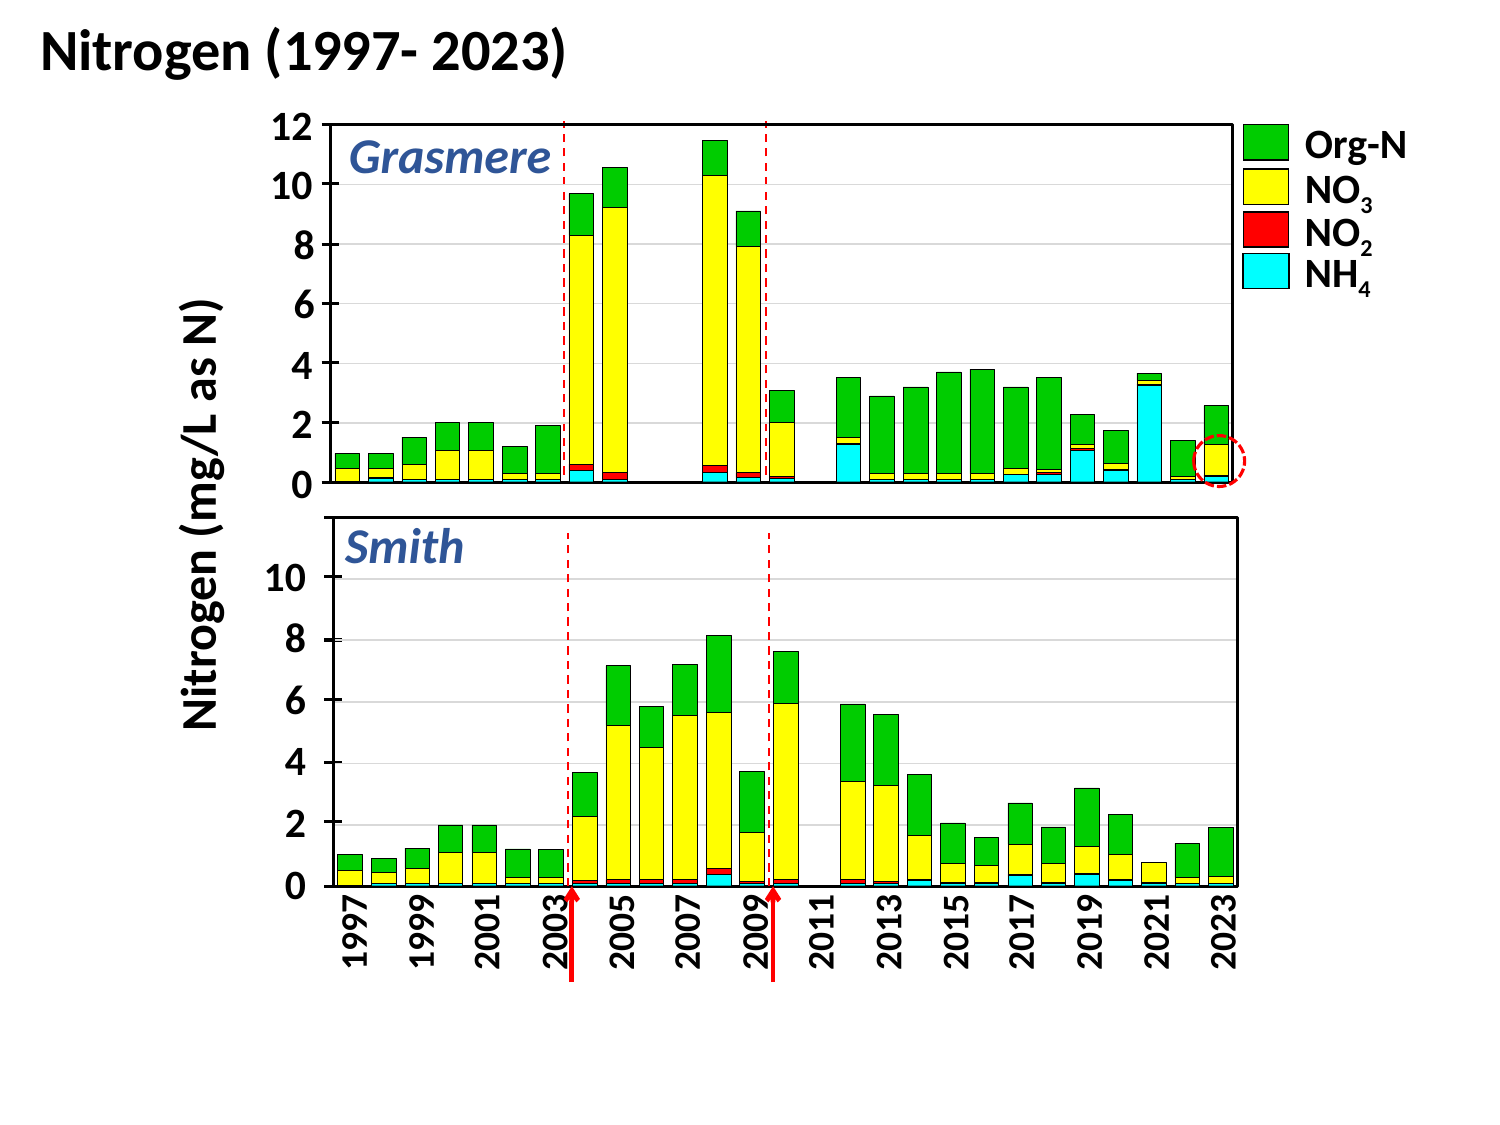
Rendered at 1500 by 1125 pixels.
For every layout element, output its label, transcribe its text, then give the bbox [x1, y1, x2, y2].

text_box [329, 908, 571, 983]
text_box Nitrogen (mg/L as N) [165, 273, 226, 731]
text_box [1233, 438, 1246, 484]
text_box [263, 513, 1238, 908]
text_box Nitrogen (1997- 2023) [40, 11, 607, 82]
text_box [1243, 116, 1435, 297]
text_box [571, 886, 774, 983]
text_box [774, 894, 1244, 983]
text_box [270, 98, 1233, 507]
